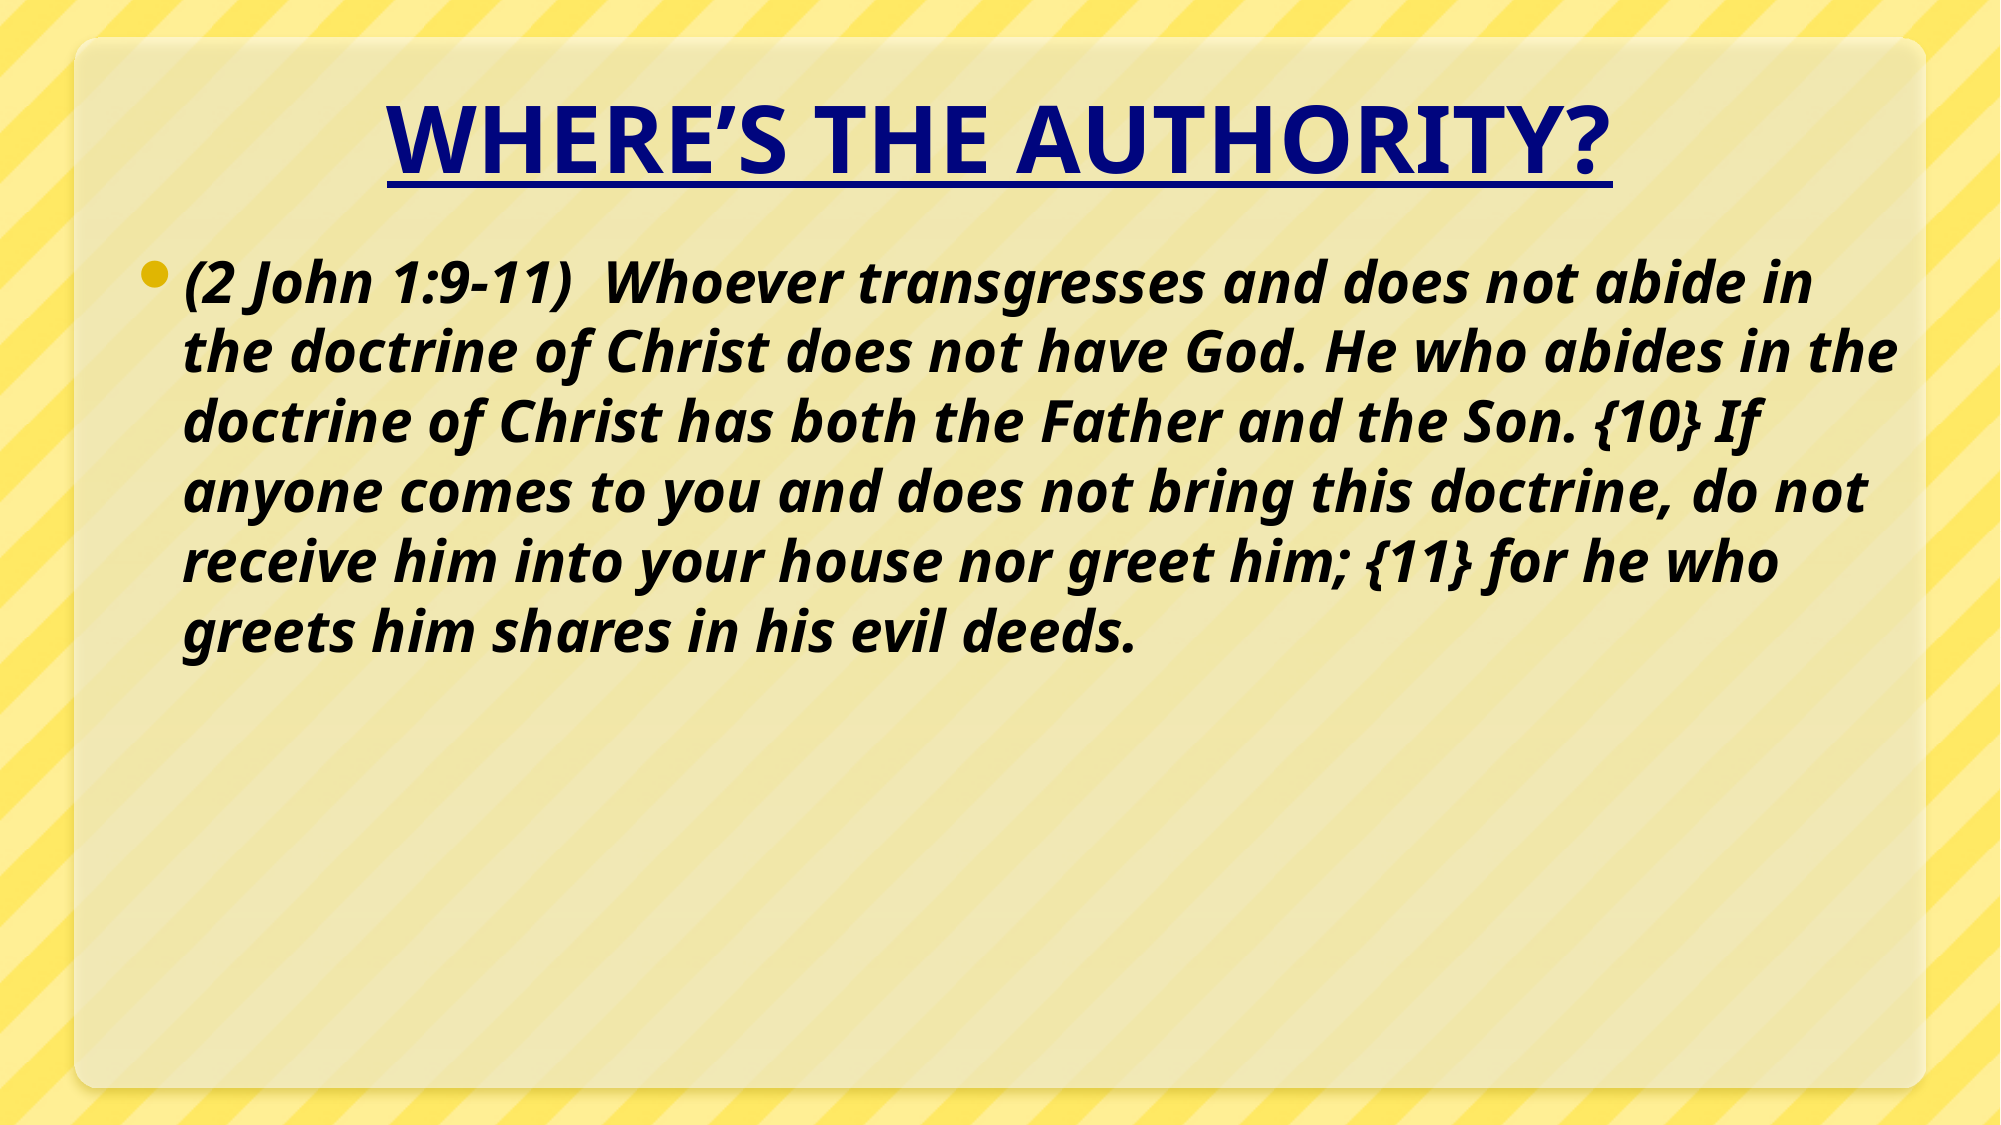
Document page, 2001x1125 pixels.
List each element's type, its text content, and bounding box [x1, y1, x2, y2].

title where’s the authority? [324, 50, 1675, 200]
list (2 John 1:9-11) Whoever transgresses and does not abide in the doctrine of Christ does not have God. He who abides in the doctrine of Christ has both the Father and the Son. {10} If anyone comes to you and does not bring this doctrine, do not receive him into your house nor greet him; {11} for he who greets him shares in his evil deeds. [99, 237, 1913, 1075]
